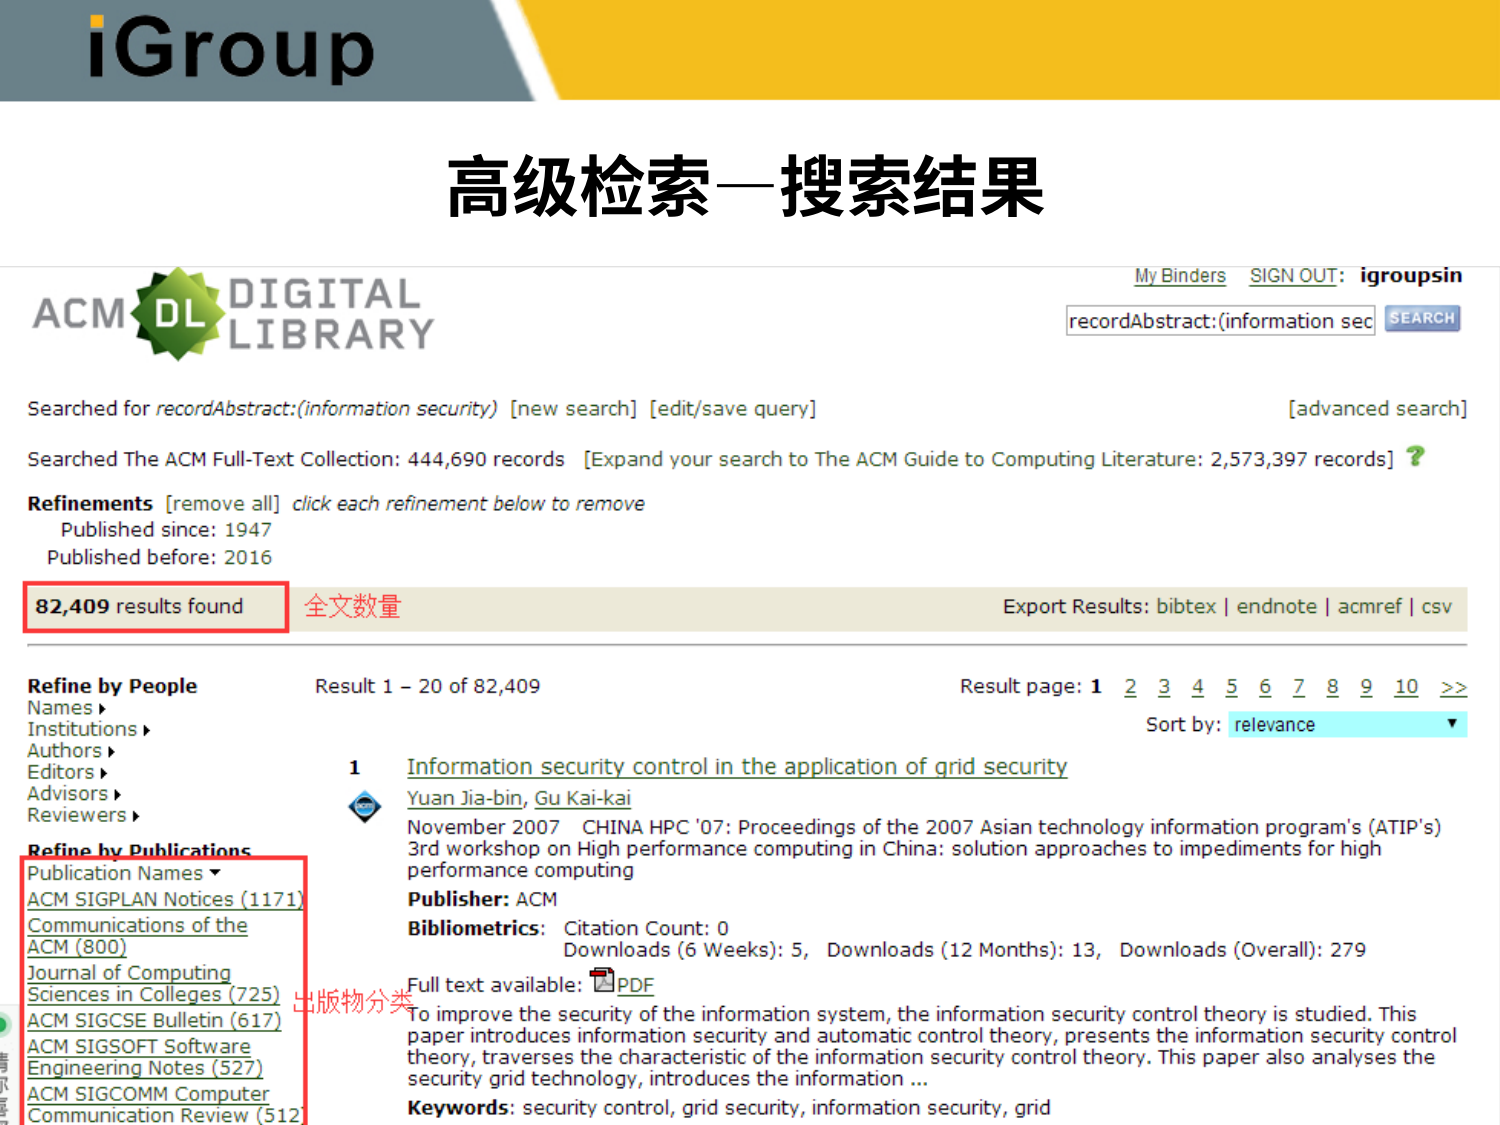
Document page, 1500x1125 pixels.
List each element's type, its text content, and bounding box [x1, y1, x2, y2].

picture [0, 0, 1500, 1125]
text_box 高级检索—搜索结果 [431, 137, 1117, 232]
